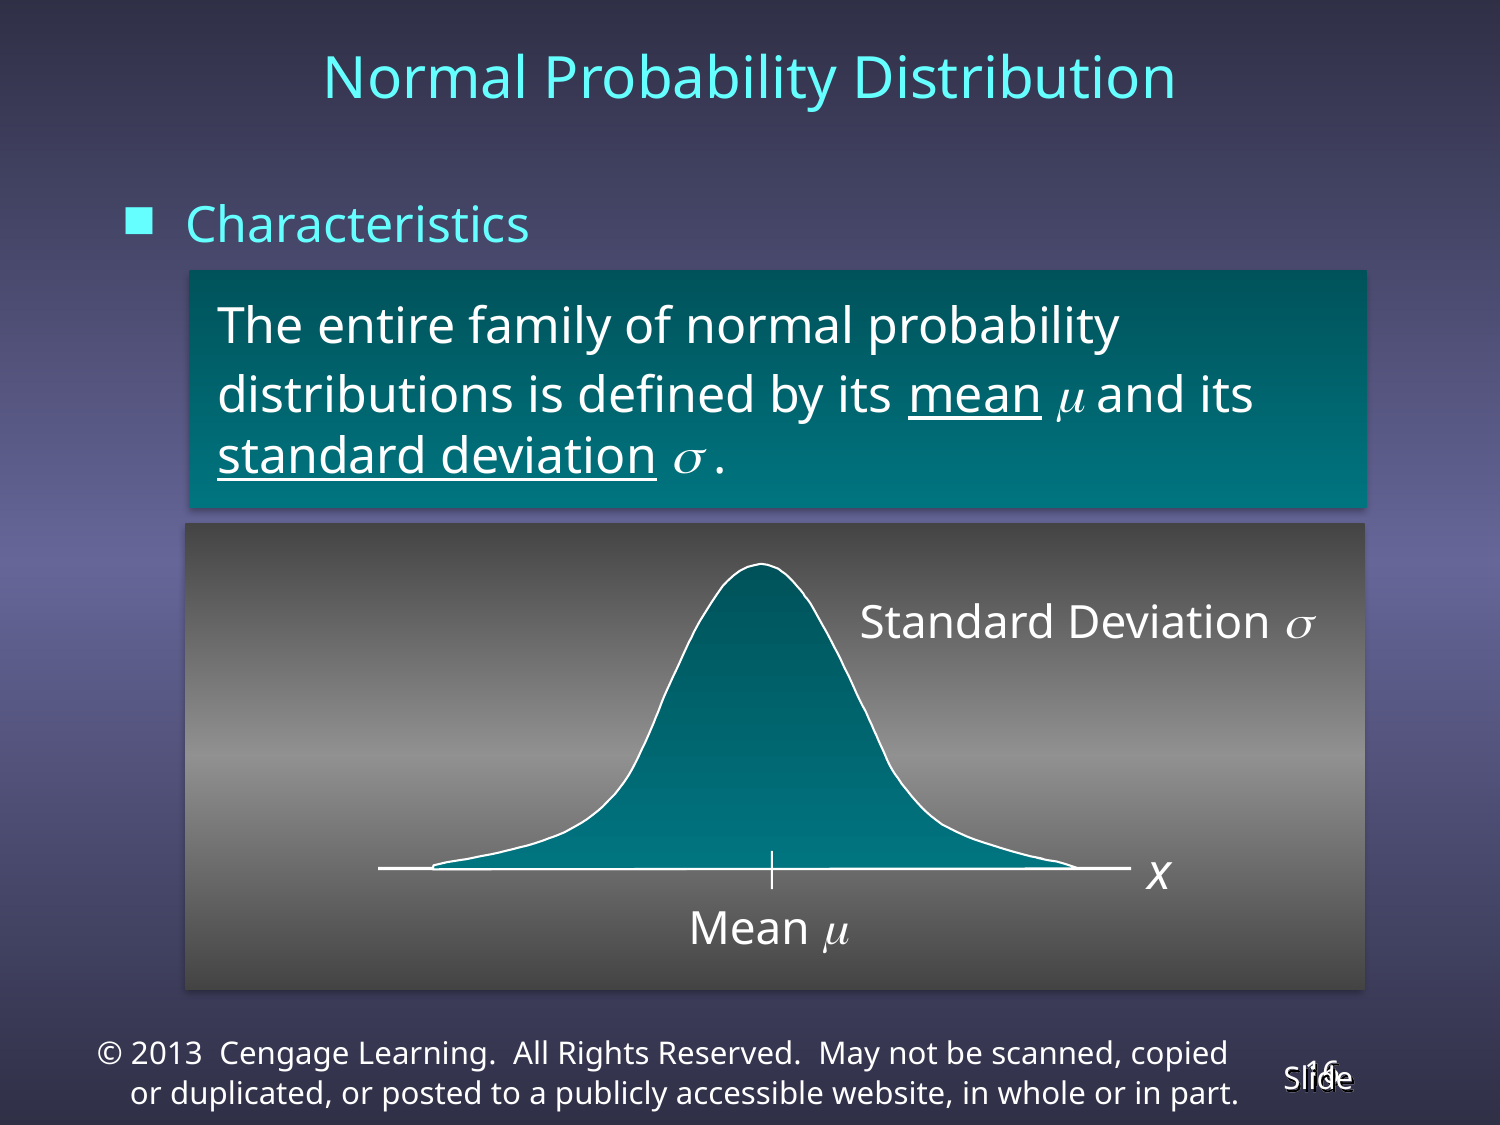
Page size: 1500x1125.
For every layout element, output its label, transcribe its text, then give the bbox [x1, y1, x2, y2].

text_box Normal Probability Distribution [112, 18, 1388, 132]
text_box Standard Deviation s [844, 584, 1326, 655]
text_box Mean m [673, 891, 863, 962]
text_box Characteristics [113, 185, 1389, 272]
text_box [432, 563, 1079, 870]
text_box The entire family of normal probability distributions is defined by its mean m and its standard deviation s . [189, 272, 1367, 508]
text_box [185, 523, 1365, 990]
text_box x [1132, 831, 1187, 907]
